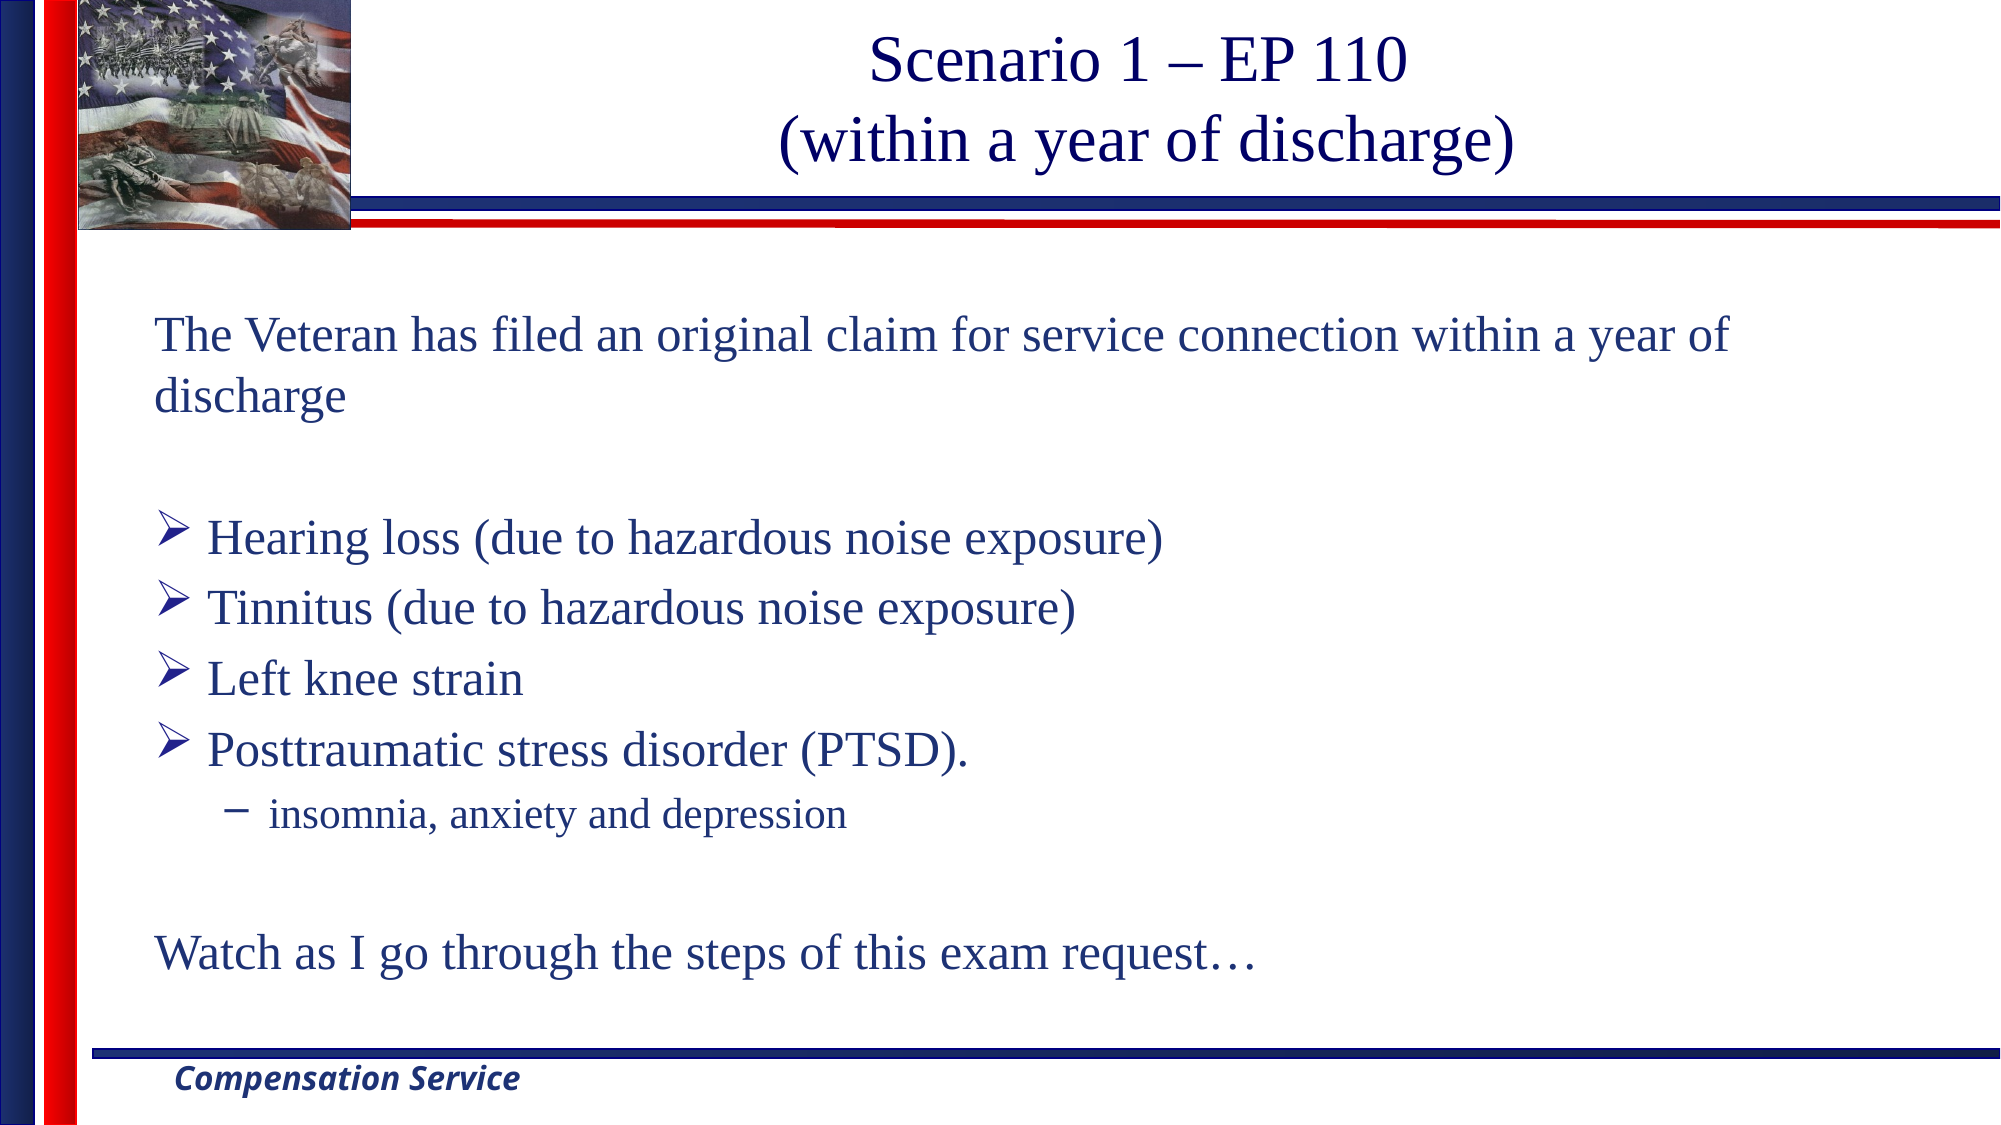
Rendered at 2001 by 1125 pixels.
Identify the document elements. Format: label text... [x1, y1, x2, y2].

title Scenario 1 – EP 110 (within a year of discharge) [350, 0, 1946, 190]
list The Veteran has filed an original claim for service connection within a year of discharge Hearing loss (due to hazardous noise exposure) Tinnitus (due to hazardous noise exposure) Left knee strain Posttraumatic stress disorder (PTSD). insomnia, anxiety and depression Watch as I go through the steps of this exam request… [138, 293, 1935, 993]
picture [78, 0, 351, 230]
